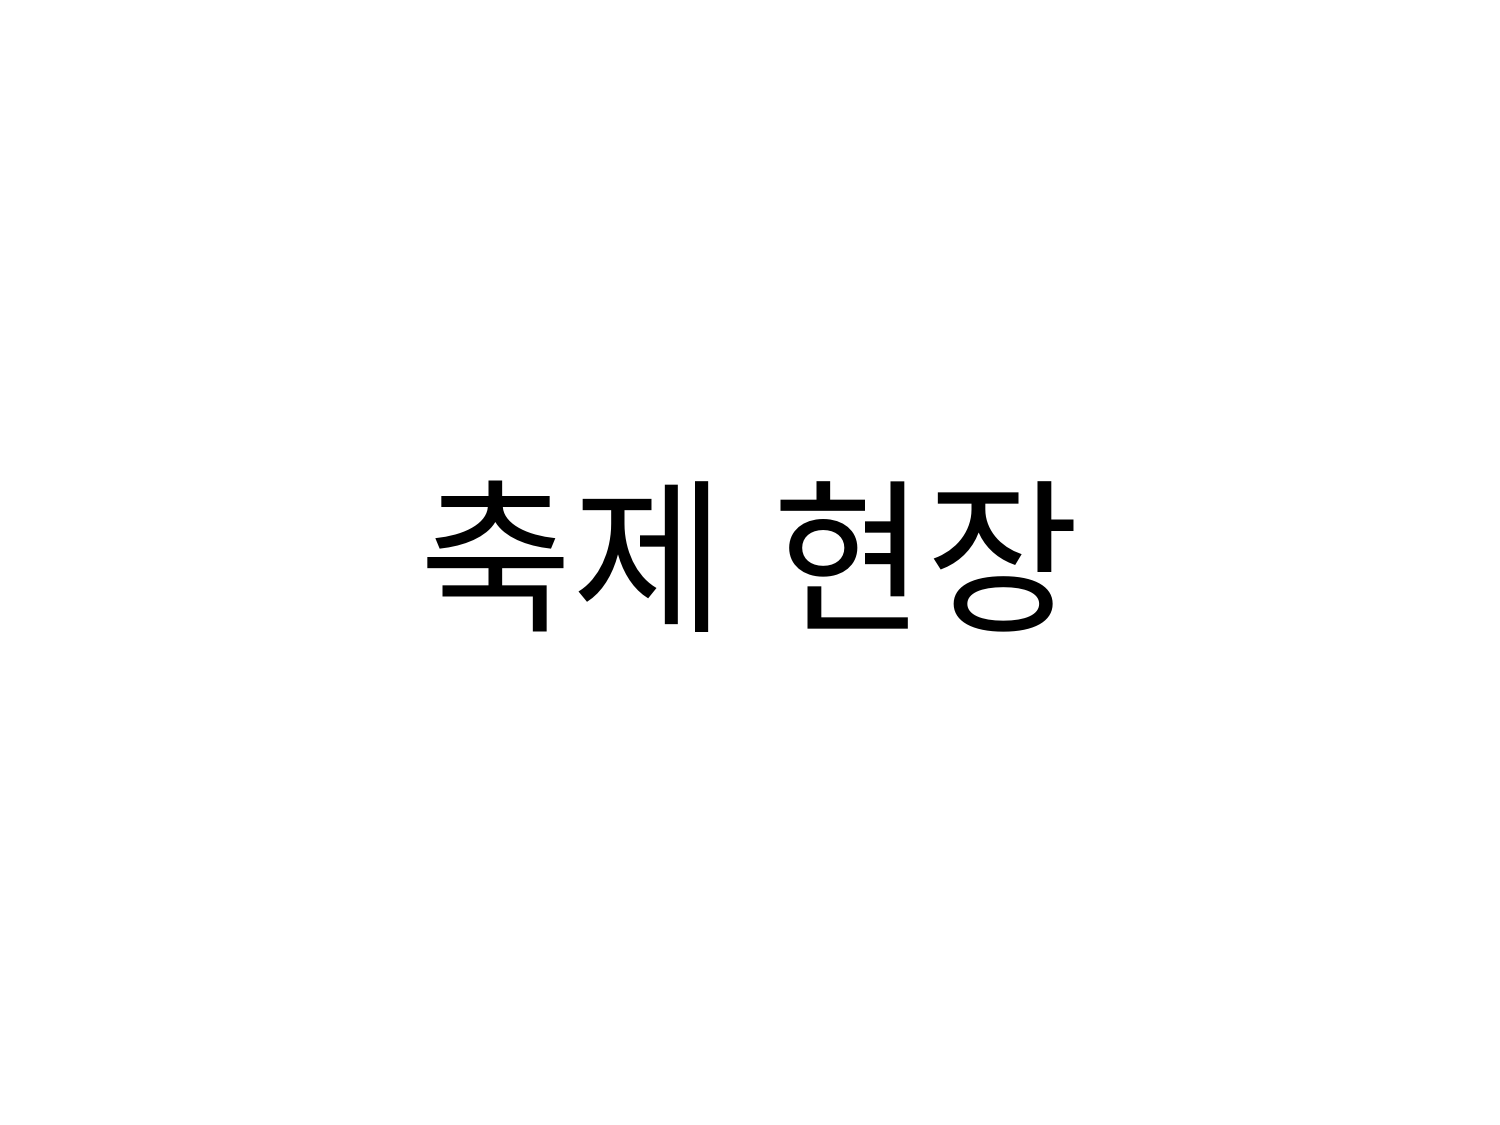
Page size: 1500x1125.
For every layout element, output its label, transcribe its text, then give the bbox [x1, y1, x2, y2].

list 축제 현장 [75, 445, 1425, 1125]
